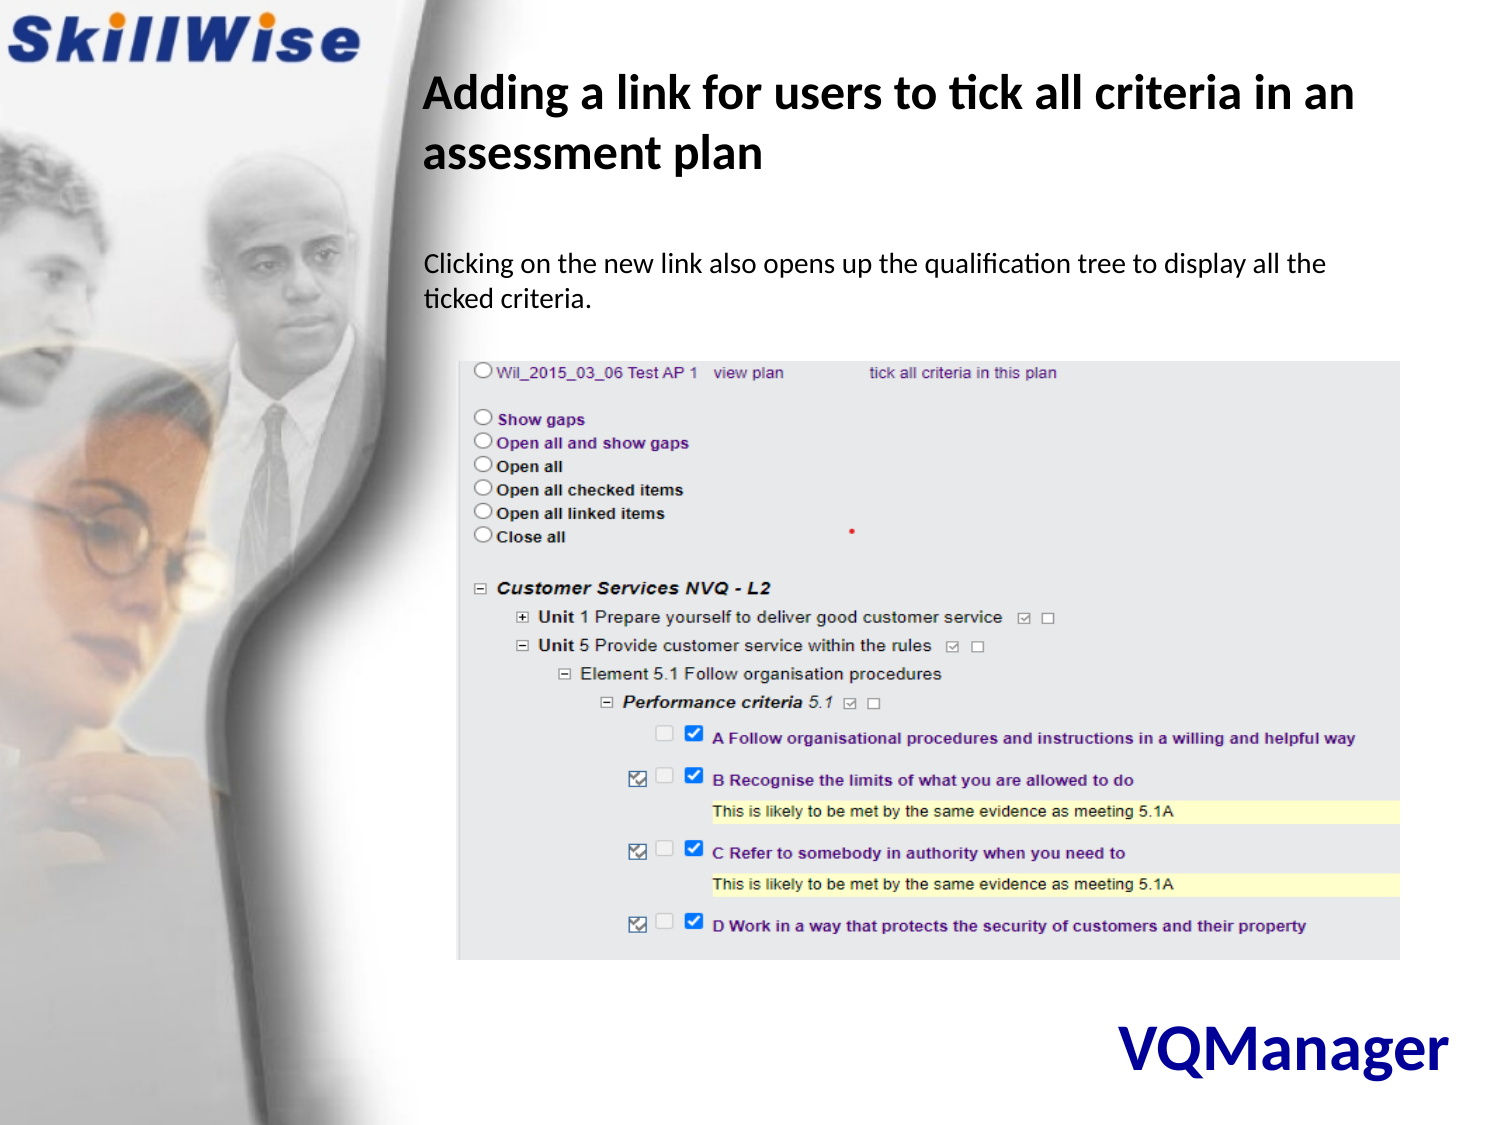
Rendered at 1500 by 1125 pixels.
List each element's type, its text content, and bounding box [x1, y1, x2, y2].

title VQManager [474, 962, 1500, 1125]
list Adding a link for users to tick all criteria in an assessment plan [407, 51, 1500, 232]
text_box Clicking on the new link also opens up the qualification tree to display all the ticked criteria. [408, 237, 1410, 322]
picture [0, 0, 1500, 1125]
